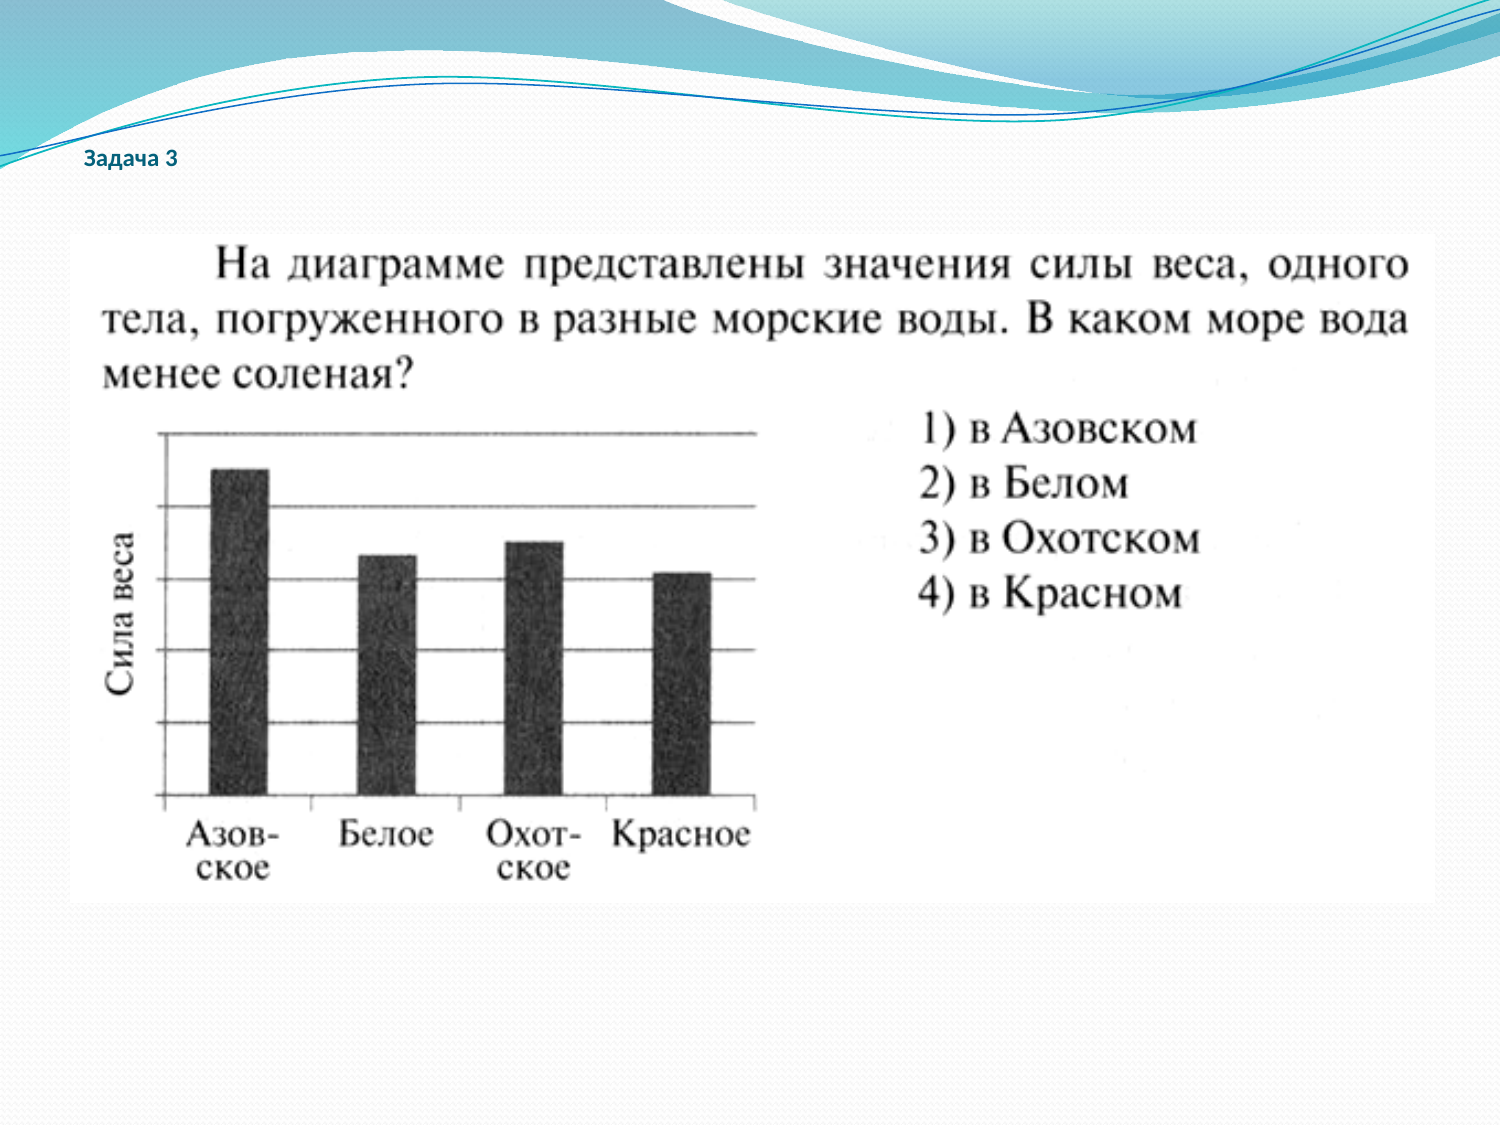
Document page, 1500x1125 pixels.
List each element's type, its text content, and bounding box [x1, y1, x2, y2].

title Задача 3 [70, 128, 313, 173]
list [70, 234, 1436, 903]
